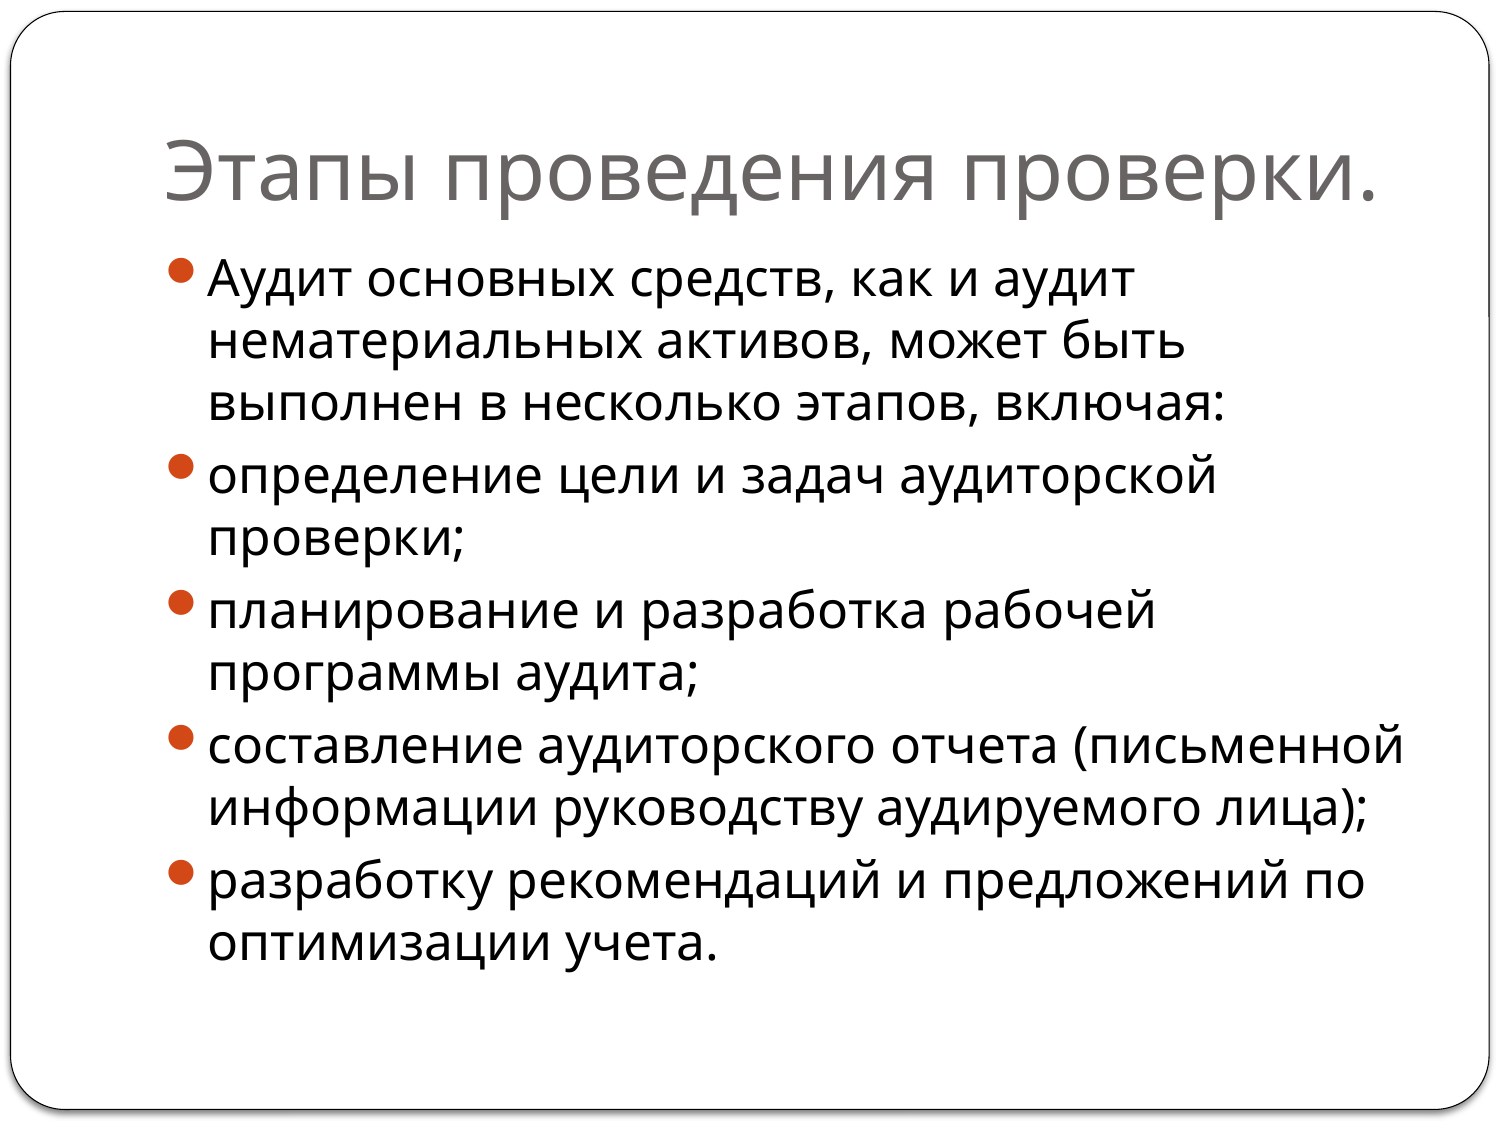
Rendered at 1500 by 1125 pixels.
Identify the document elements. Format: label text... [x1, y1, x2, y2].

title Этапы проведения проверки. [150, 45, 1425, 233]
list Аудит основных средств, как и аудит нематериальных активов, может быть выполнен в несколько этапов, включая: определение цели и задач аудиторской проверки; планирование и разработка рабочей программы аудита; составление аудиторского отчета (письменной информации руководству аудируемого лица); разработку рекомендаций и предложений по оптимизации учета. [150, 237, 1425, 988]
